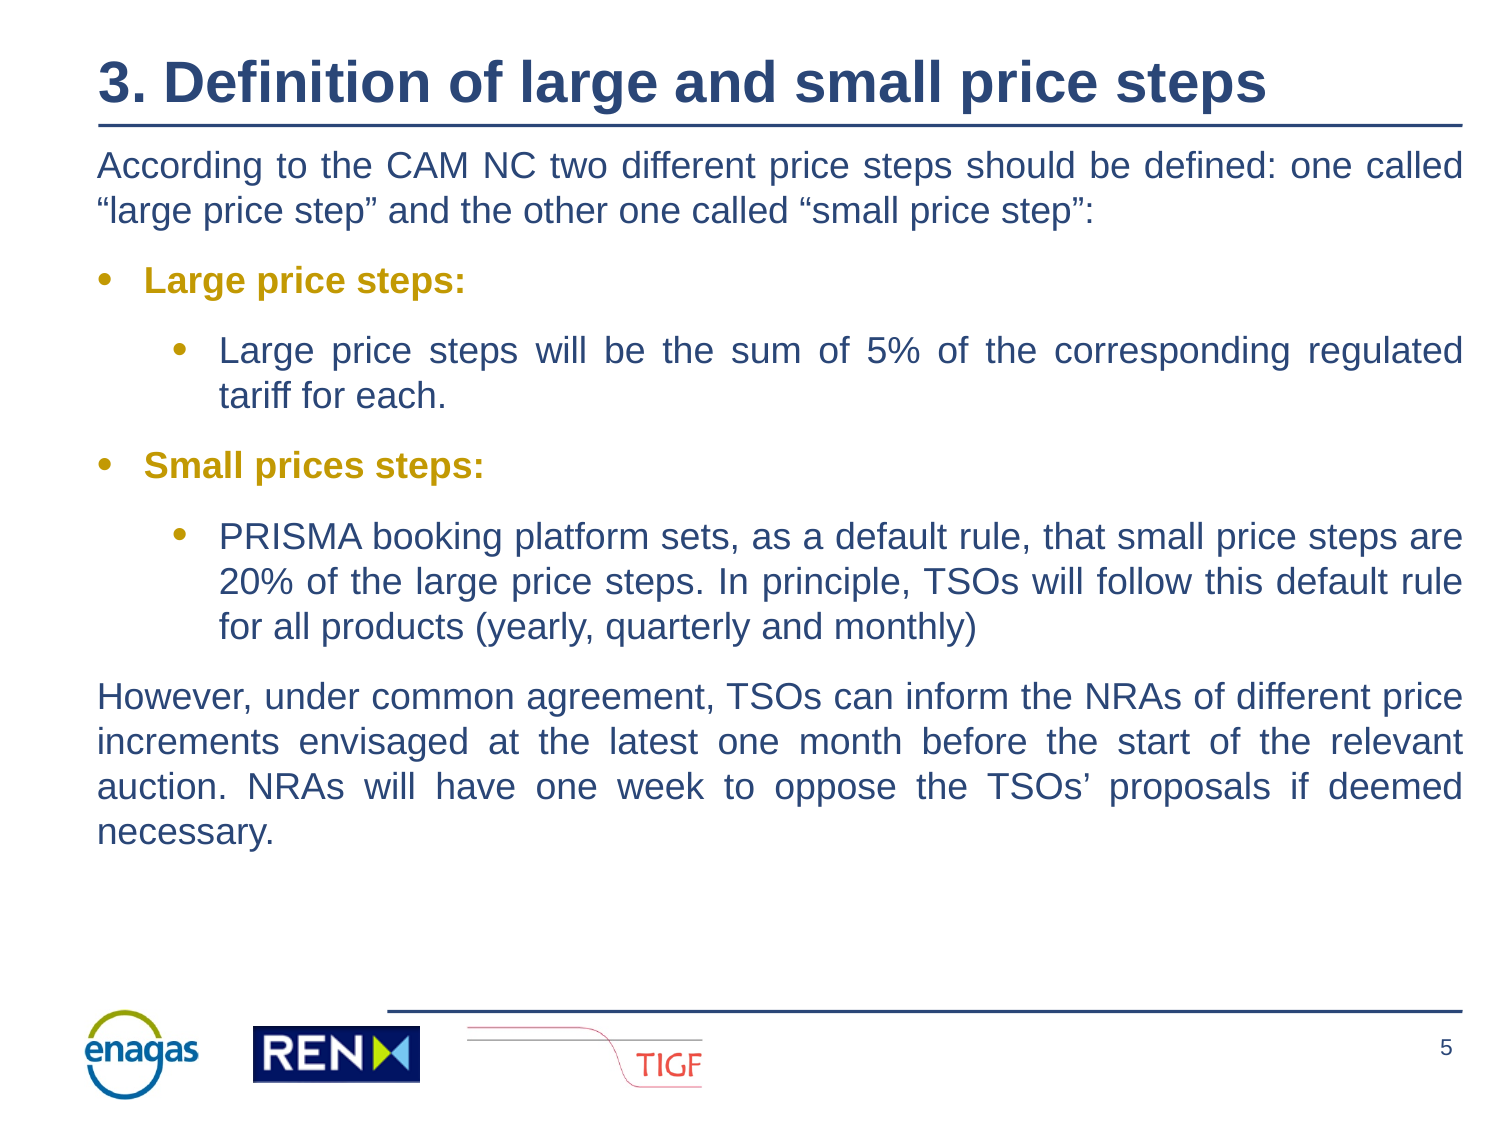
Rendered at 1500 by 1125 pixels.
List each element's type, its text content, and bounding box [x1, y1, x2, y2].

picture [253, 1026, 420, 1083]
title 3. Definition of large and small price steps [98, 54, 1466, 115]
picture [466, 1026, 713, 1088]
list According to the CAM NC two different price steps should be defined: one called “large price step” and the other one called “small price step”: Large price steps: Large price steps will be the sum of 5% of the corresponding regulated tariff for each. Small prices steps: PRISMA booking platform sets, as a default rule, that small price steps are 20% of the large price steps. In principle, TSOs will follow this default rule for all products (yearly, quarterly and monthly) However, under common agreement, TSOs can inform the NRAs of different price increments envisaged at the latest one month before the start of the relevant auction. NRAs will have one week to oppose the TSOs’ proposals if deemed necessary. [96, 141, 1464, 852]
picture [84, 1009, 199, 1100]
